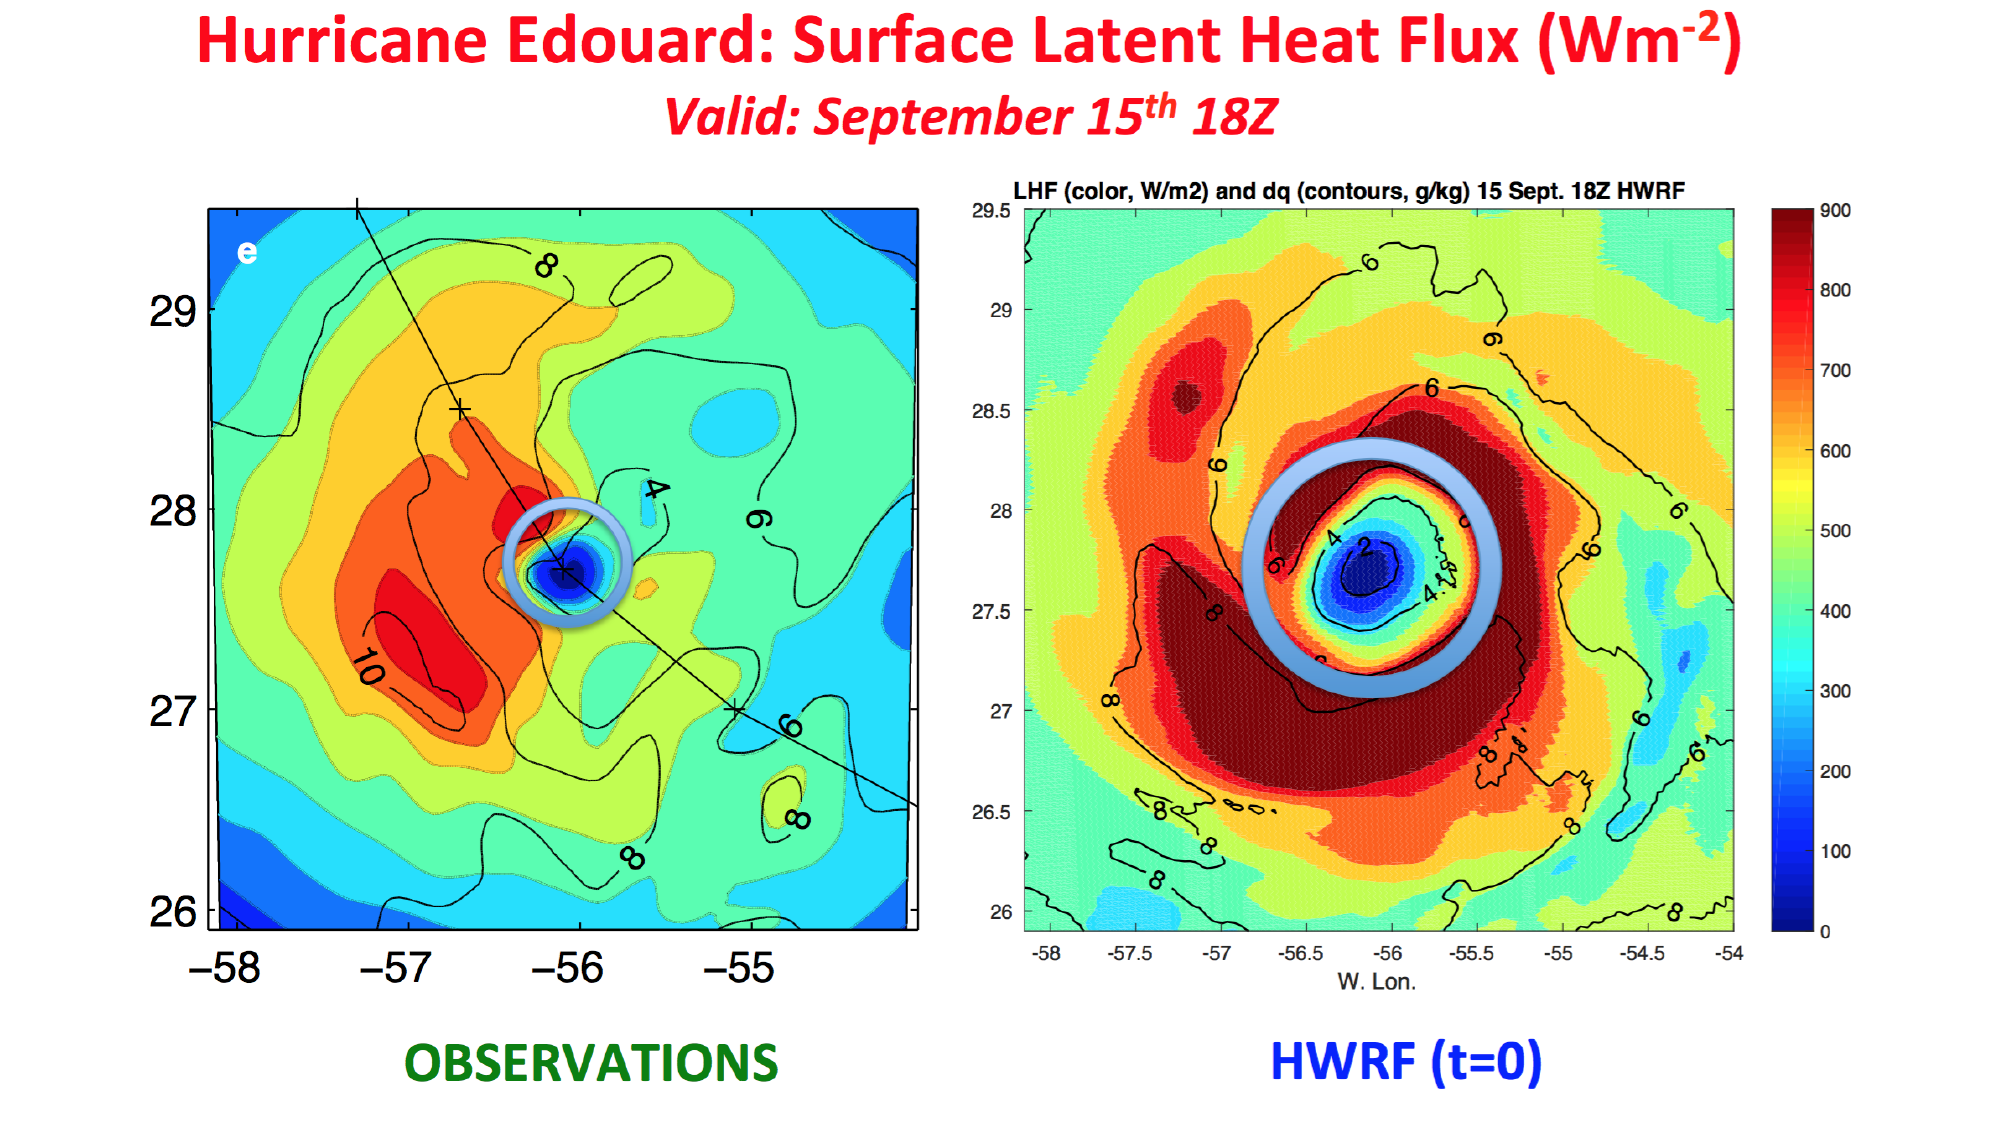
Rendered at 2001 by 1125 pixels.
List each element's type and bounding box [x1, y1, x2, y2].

picture [137, 0, 1861, 1125]
